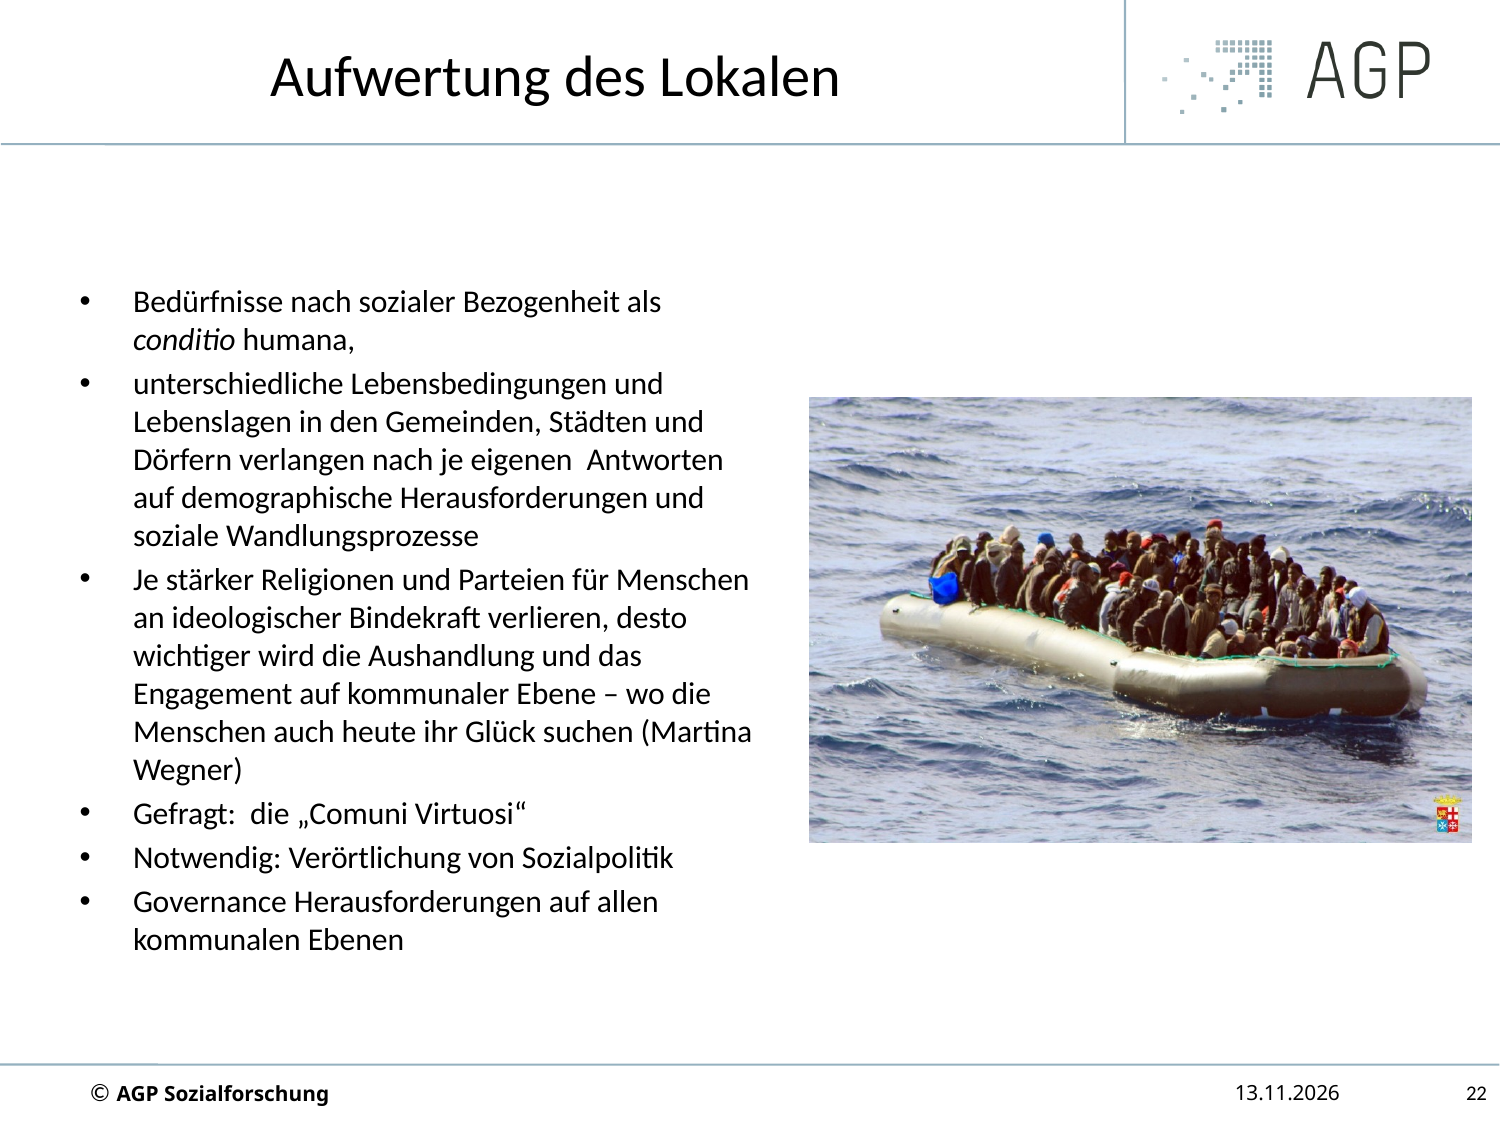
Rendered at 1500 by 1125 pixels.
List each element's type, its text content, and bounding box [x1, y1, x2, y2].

title Aufwertung des Lokalen [0, 0, 1125, 147]
list Bedürfnisse nach sozialer Bezogenheit als conditio humana, unterschiedliche Lebensbedingungen und Lebenslagen in den Gemeinden, Städten und Dörfern verlangen nach je eigenen Antworten auf demographische Herausforderungen und soziale Wandlungsprozesse Je stärker Religionen und Parteien für Menschen an ideologischer Bindekraft verlieren, desto wichtiger wird die Aushandlung und das Engagement auf kommunaler Ebene – wo die Menschen auch heute ihr Glück suchen (Martina Wegner) Gefragt: die „Comuni Virtuosi“ Notwendig: Verörtlichung von Sozialpolitik Governance Herausforderungen auf allen kommunalen Ebenen [64, 243, 786, 986]
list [808, 396, 1472, 843]
picture [1162, 37, 1430, 114]
